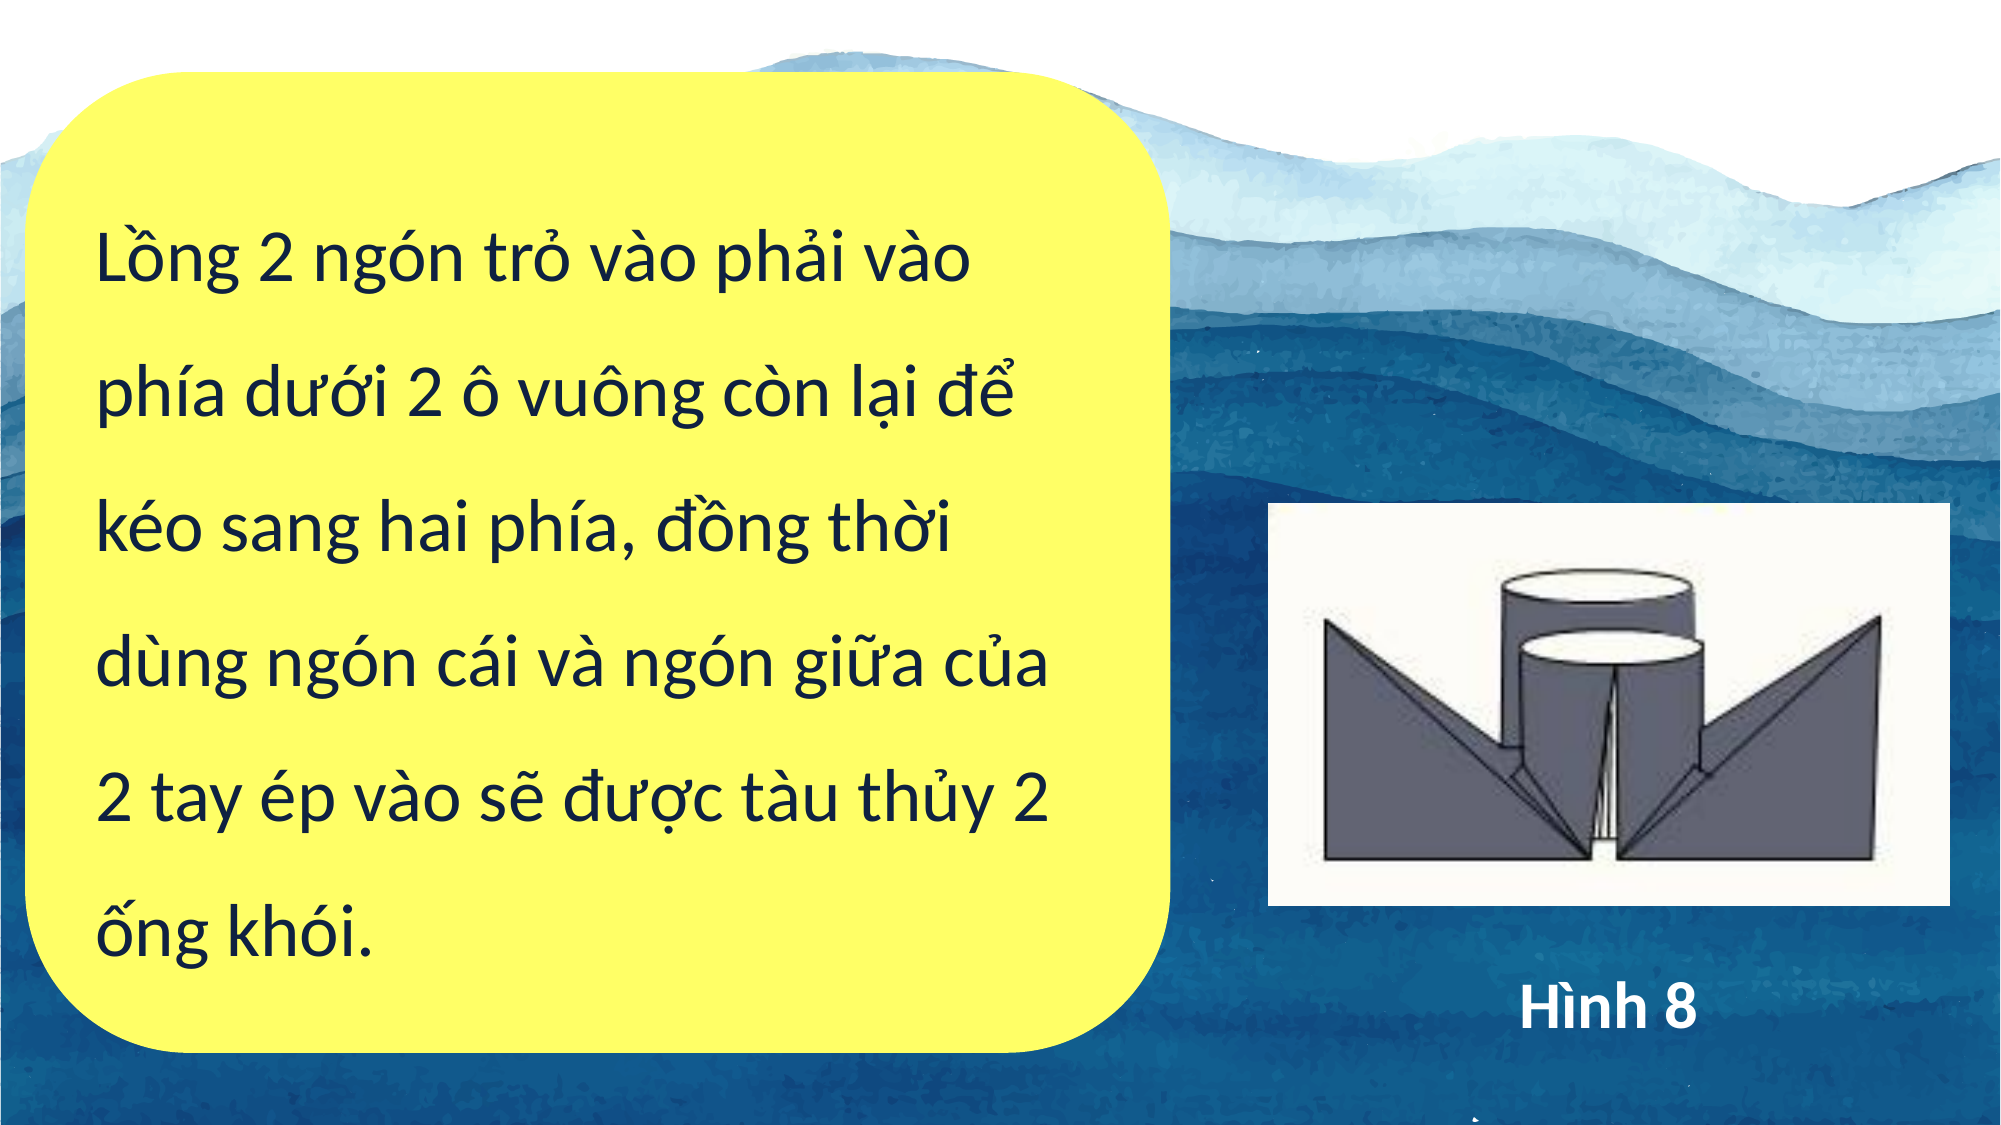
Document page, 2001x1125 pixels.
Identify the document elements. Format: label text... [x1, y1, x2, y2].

text_box [24, 71, 1172, 1054]
text_box Hình 8 [1504, 954, 1714, 1049]
picture [0, 0, 2001, 1125]
text_box Lồng 2 ngón trỏ vào phải vào phía dưới 2 ô vuông còn lại để kéo sang hai phía, đồng thời dùng ngón cái và ngón giữa của 2 tay ép vào sẽ được tàu thủy 2 ống khói. [80, 154, 1115, 980]
